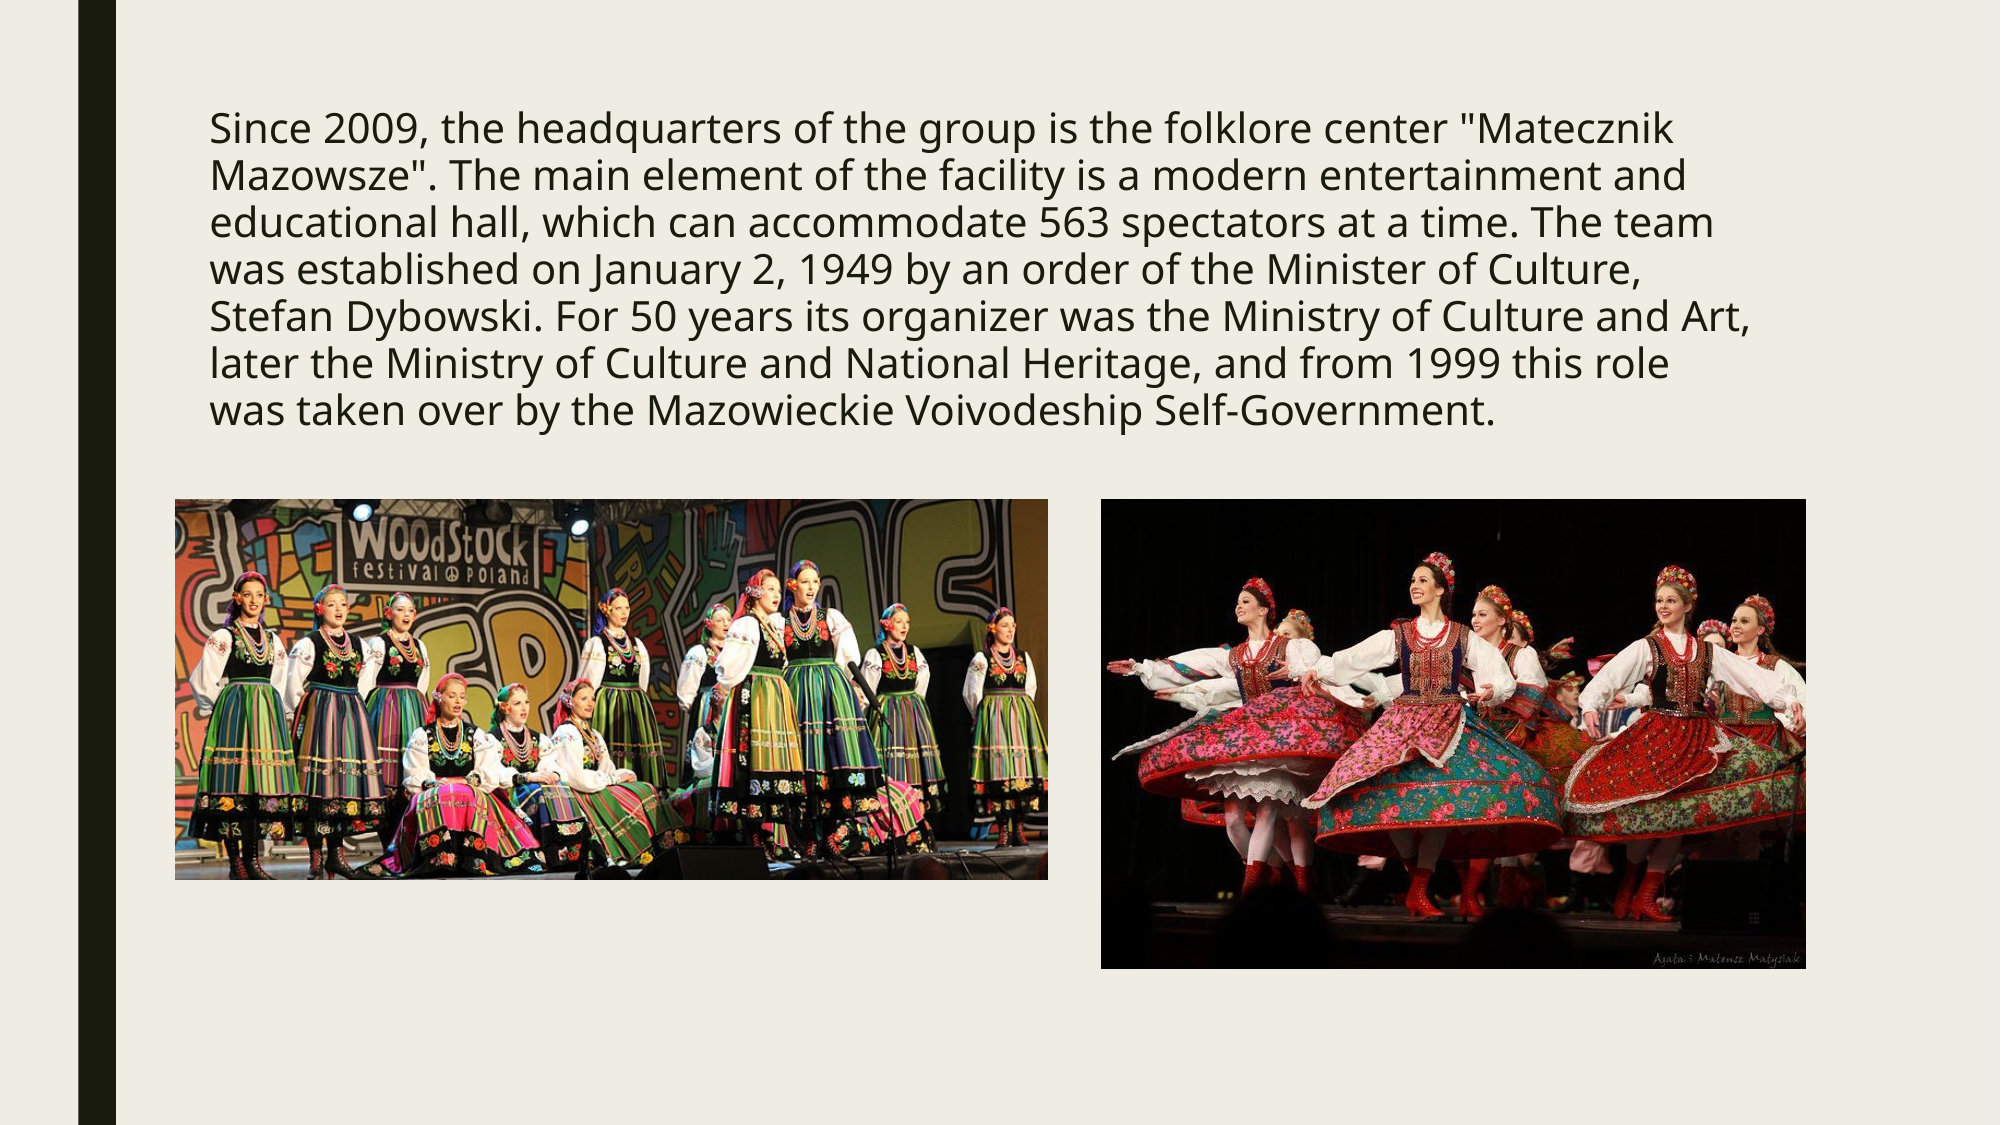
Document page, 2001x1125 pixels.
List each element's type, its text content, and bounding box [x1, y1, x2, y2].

list Since 2009, the headquarters of the group is the folklore center "Matecznik Mazowsze". The main element of the facility is a modern entertainment and educational hall, which can accommodate 563 spectators at a time. The team was established on January 2, 1949 by an order of the Minister of Culture, Stefan Dybowski. For 50 years its organizer was the Ministry of Culture and Art, later the Ministry of Culture and National Heritage, and from 1999 this role was taken over by the Mazowieckie Voivodeship Self-Government. [194, 98, 1770, 686]
picture [1100, 499, 1806, 969]
picture [175, 499, 1049, 880]
